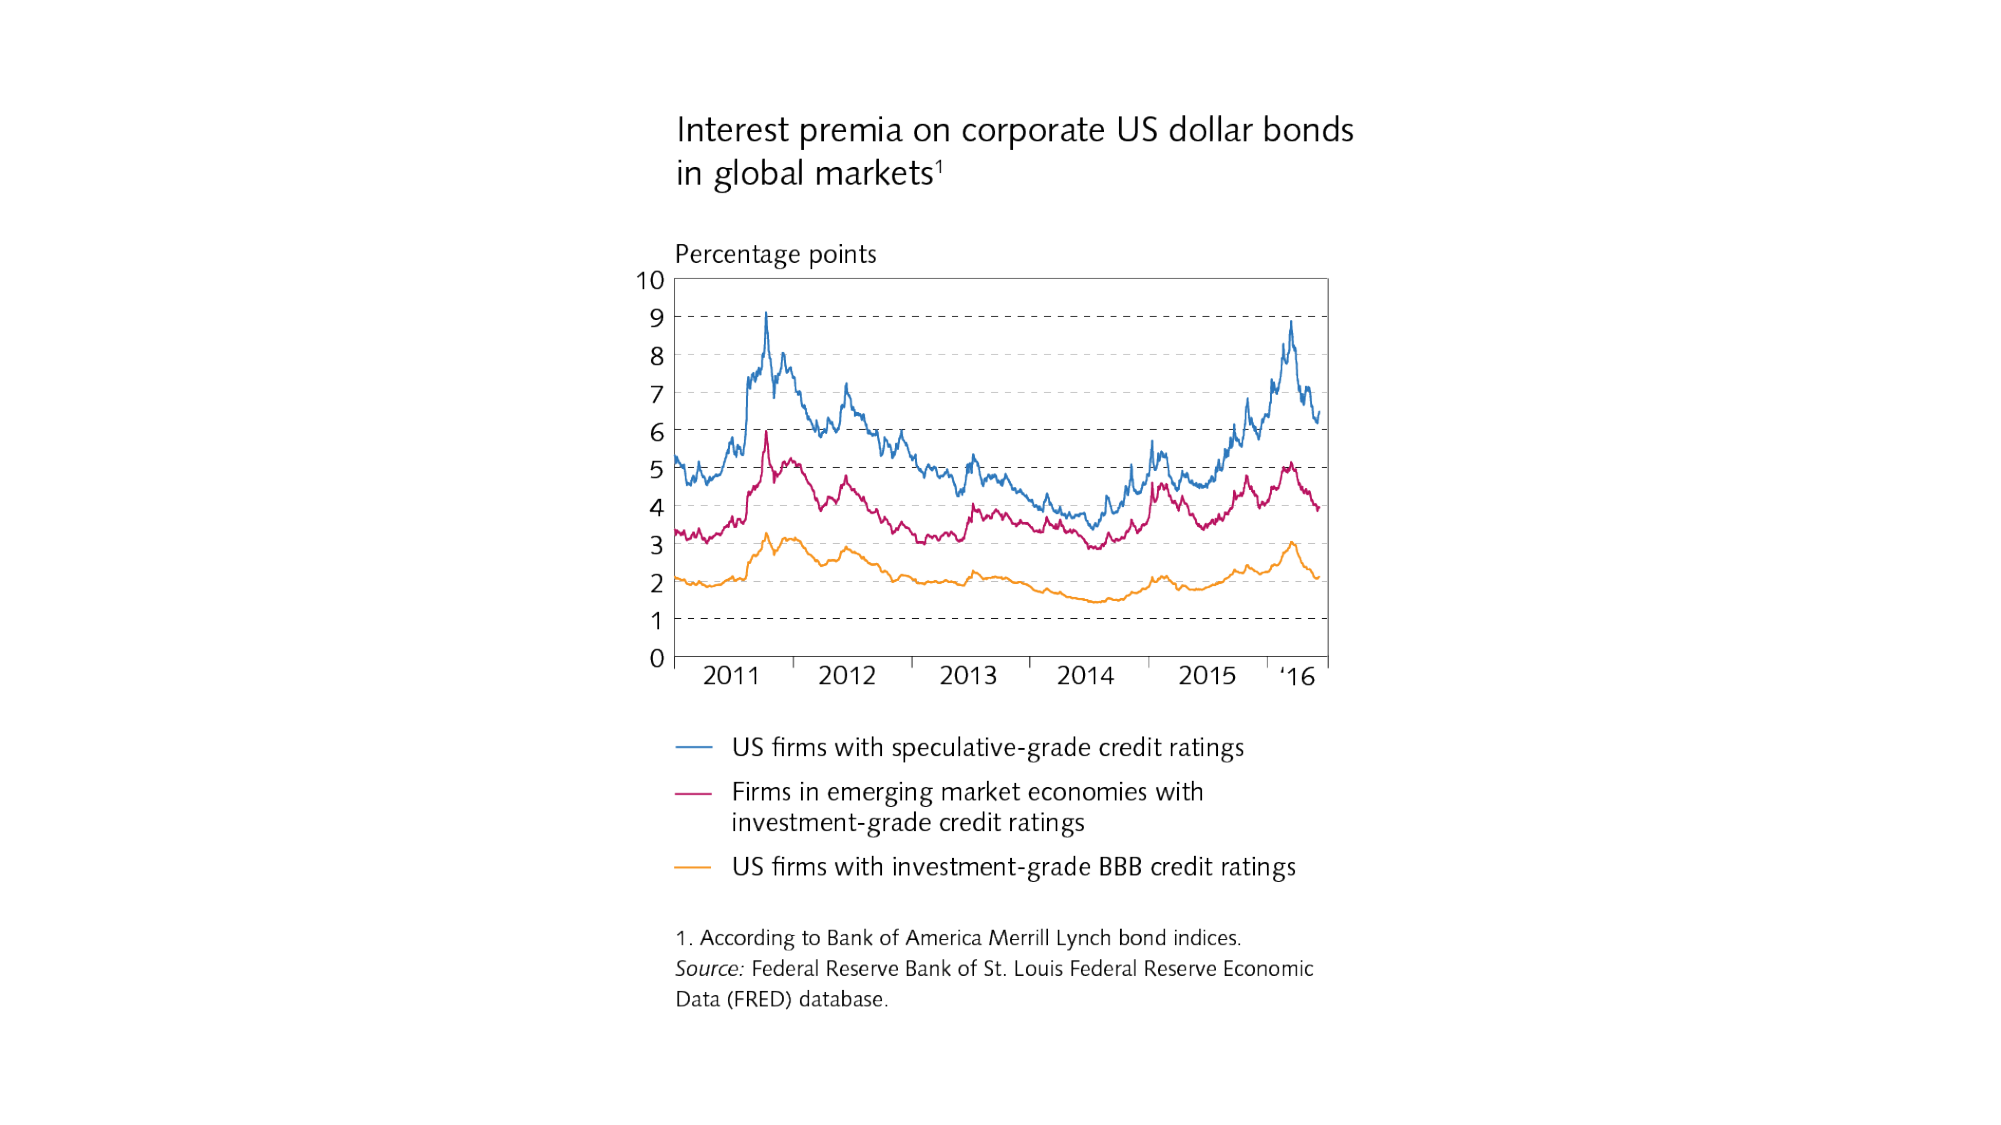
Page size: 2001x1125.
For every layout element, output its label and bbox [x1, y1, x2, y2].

picture [635, 112, 1365, 1013]
